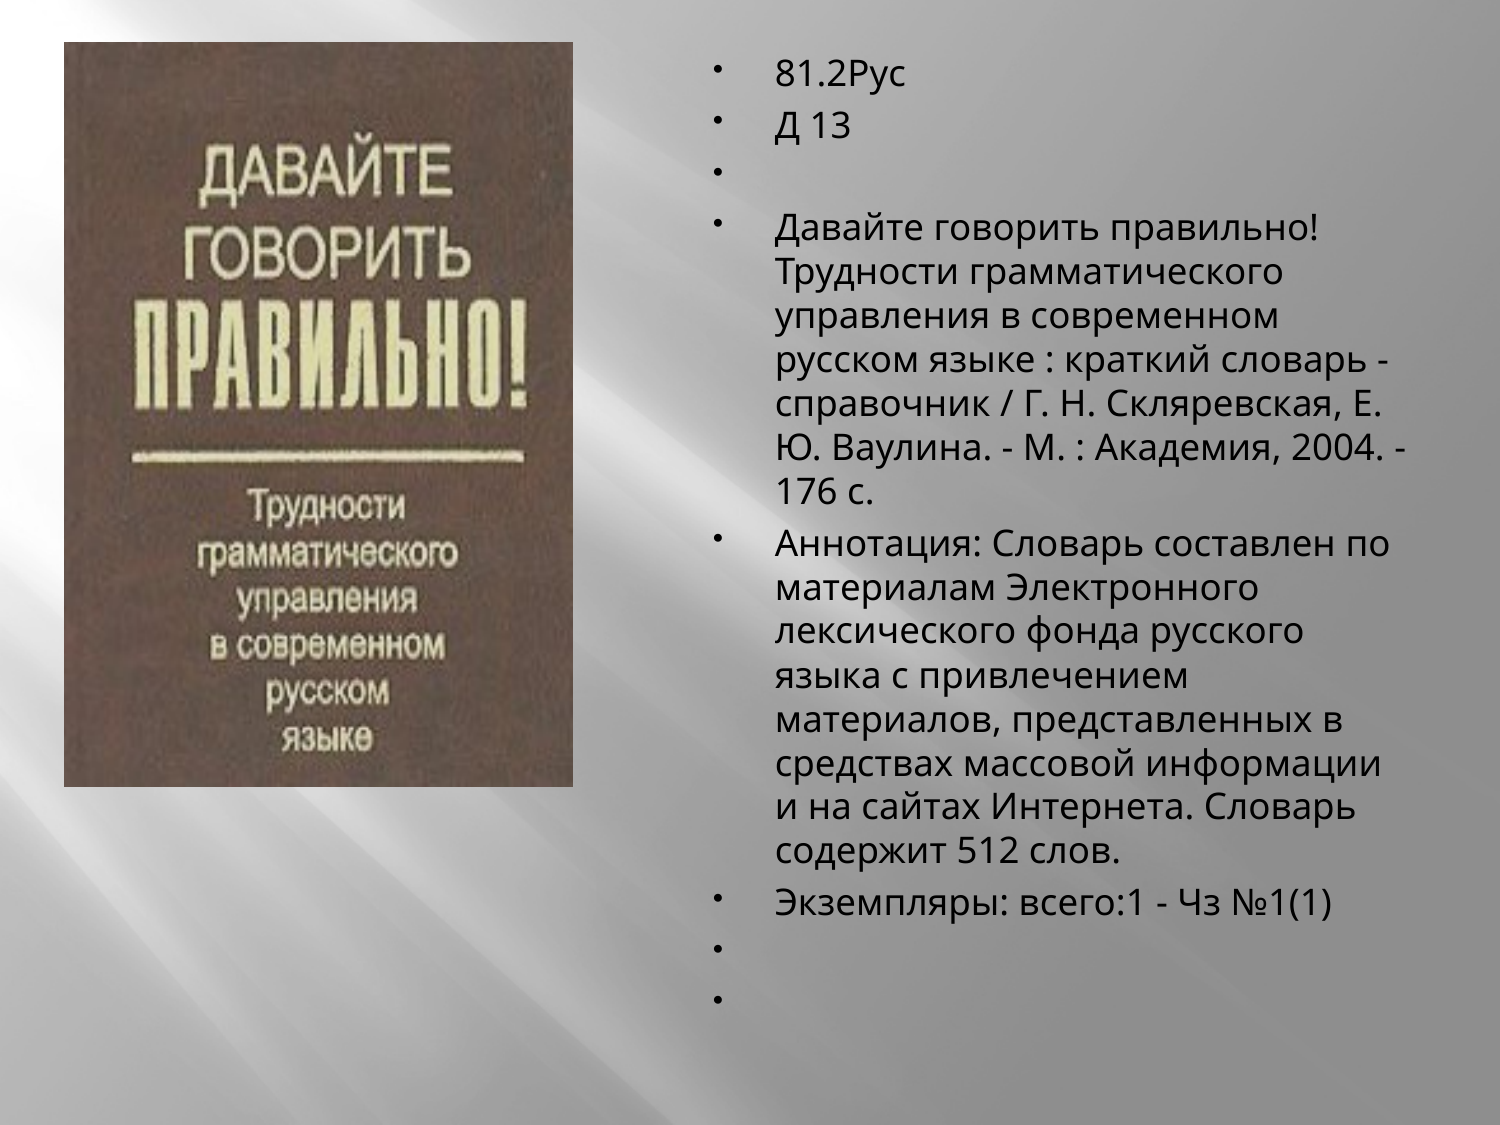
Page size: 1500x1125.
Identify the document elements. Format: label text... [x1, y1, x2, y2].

list 81.2Рус Д 13 Давайте говорить правильно! Трудности грамматического управления в современном русском языке : краткий словарь - справочник / Г. Н. Скляревская, Е. Ю. Ваулина. - М. : Академия, 2004. - 176 с. Аннотация: Словарь составлен по материалам Электронного лексического фонда русского языка с привлечением материалов, представленных в средствах массовой информации и на сайтах Интернета. Словарь содержит 512 слов. Экземпляры: всего:1 - Чз №1(1) [679, 42, 1425, 1035]
picture [64, 42, 574, 788]
